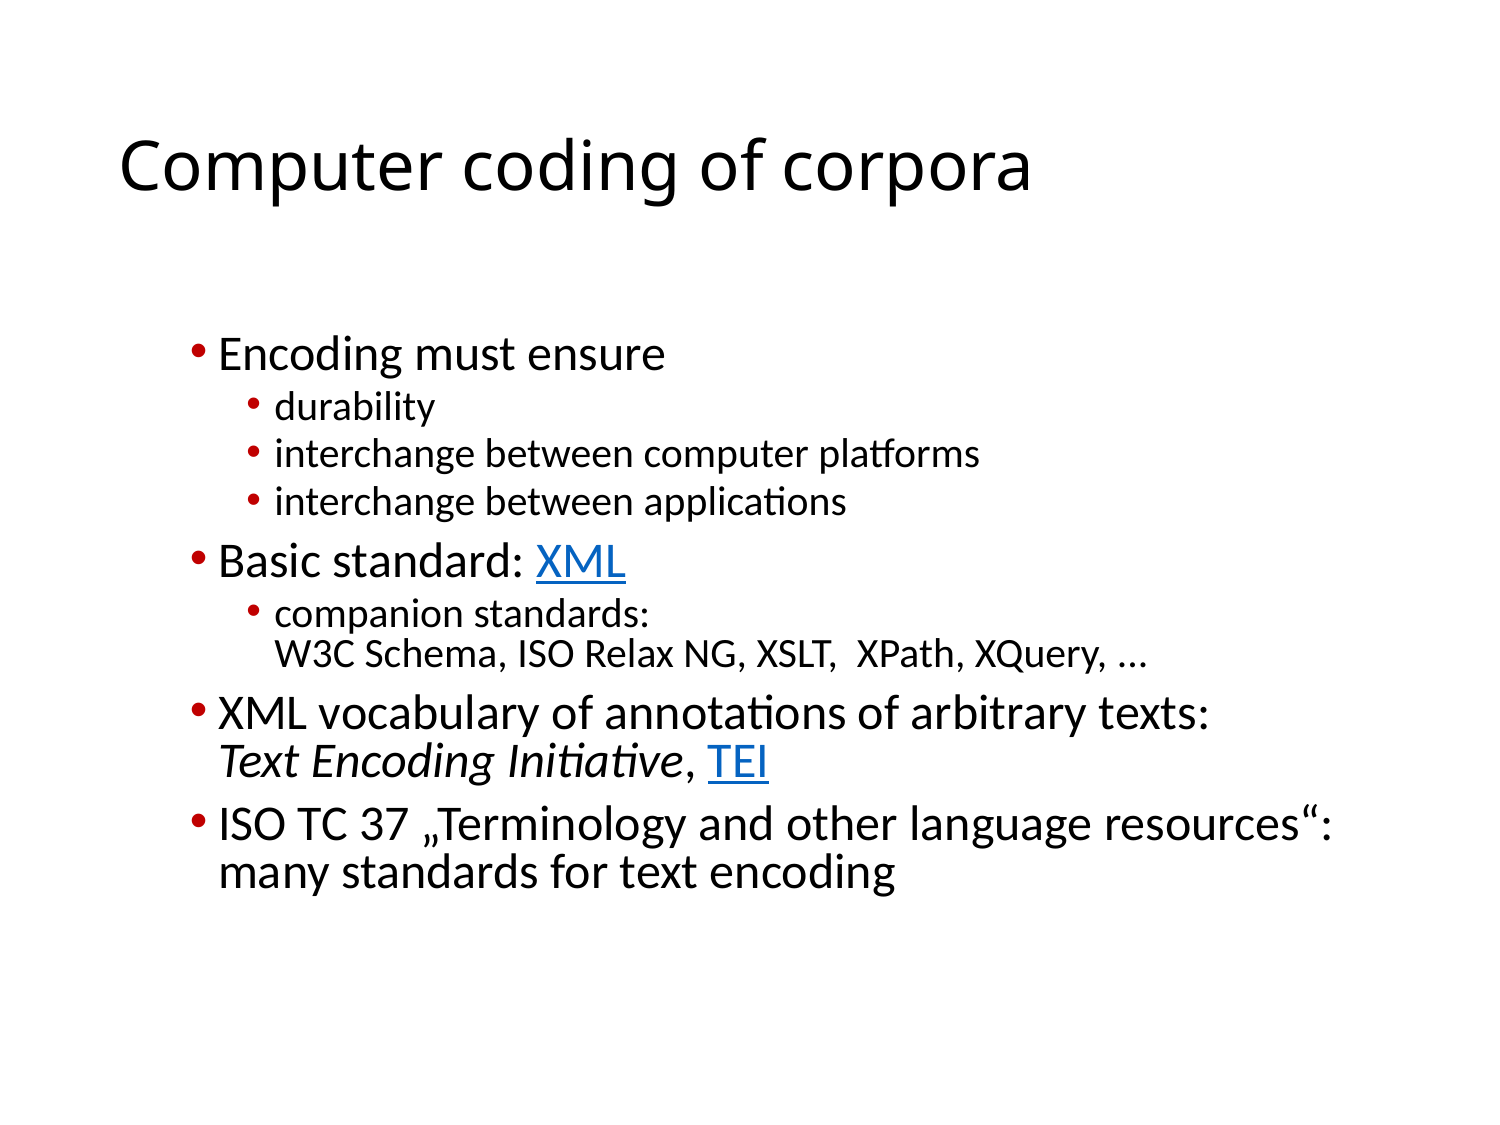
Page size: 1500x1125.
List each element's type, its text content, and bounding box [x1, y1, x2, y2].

title Computer coding of corpora [103, 59, 1397, 278]
list Encoding must ensure durability interchange between computer platforms interchange between applications Basic standard: XML companion standards: W3C Schema, ISO Relax NG, XSLT, XPath, XQuery, ... XML vocabulary of annotations of arbitrary texts: Text Encoding Initiative, TEI ISO TC 37 „Terminology and other language resources“: many standards for text encoding [174, 324, 1413, 1059]
